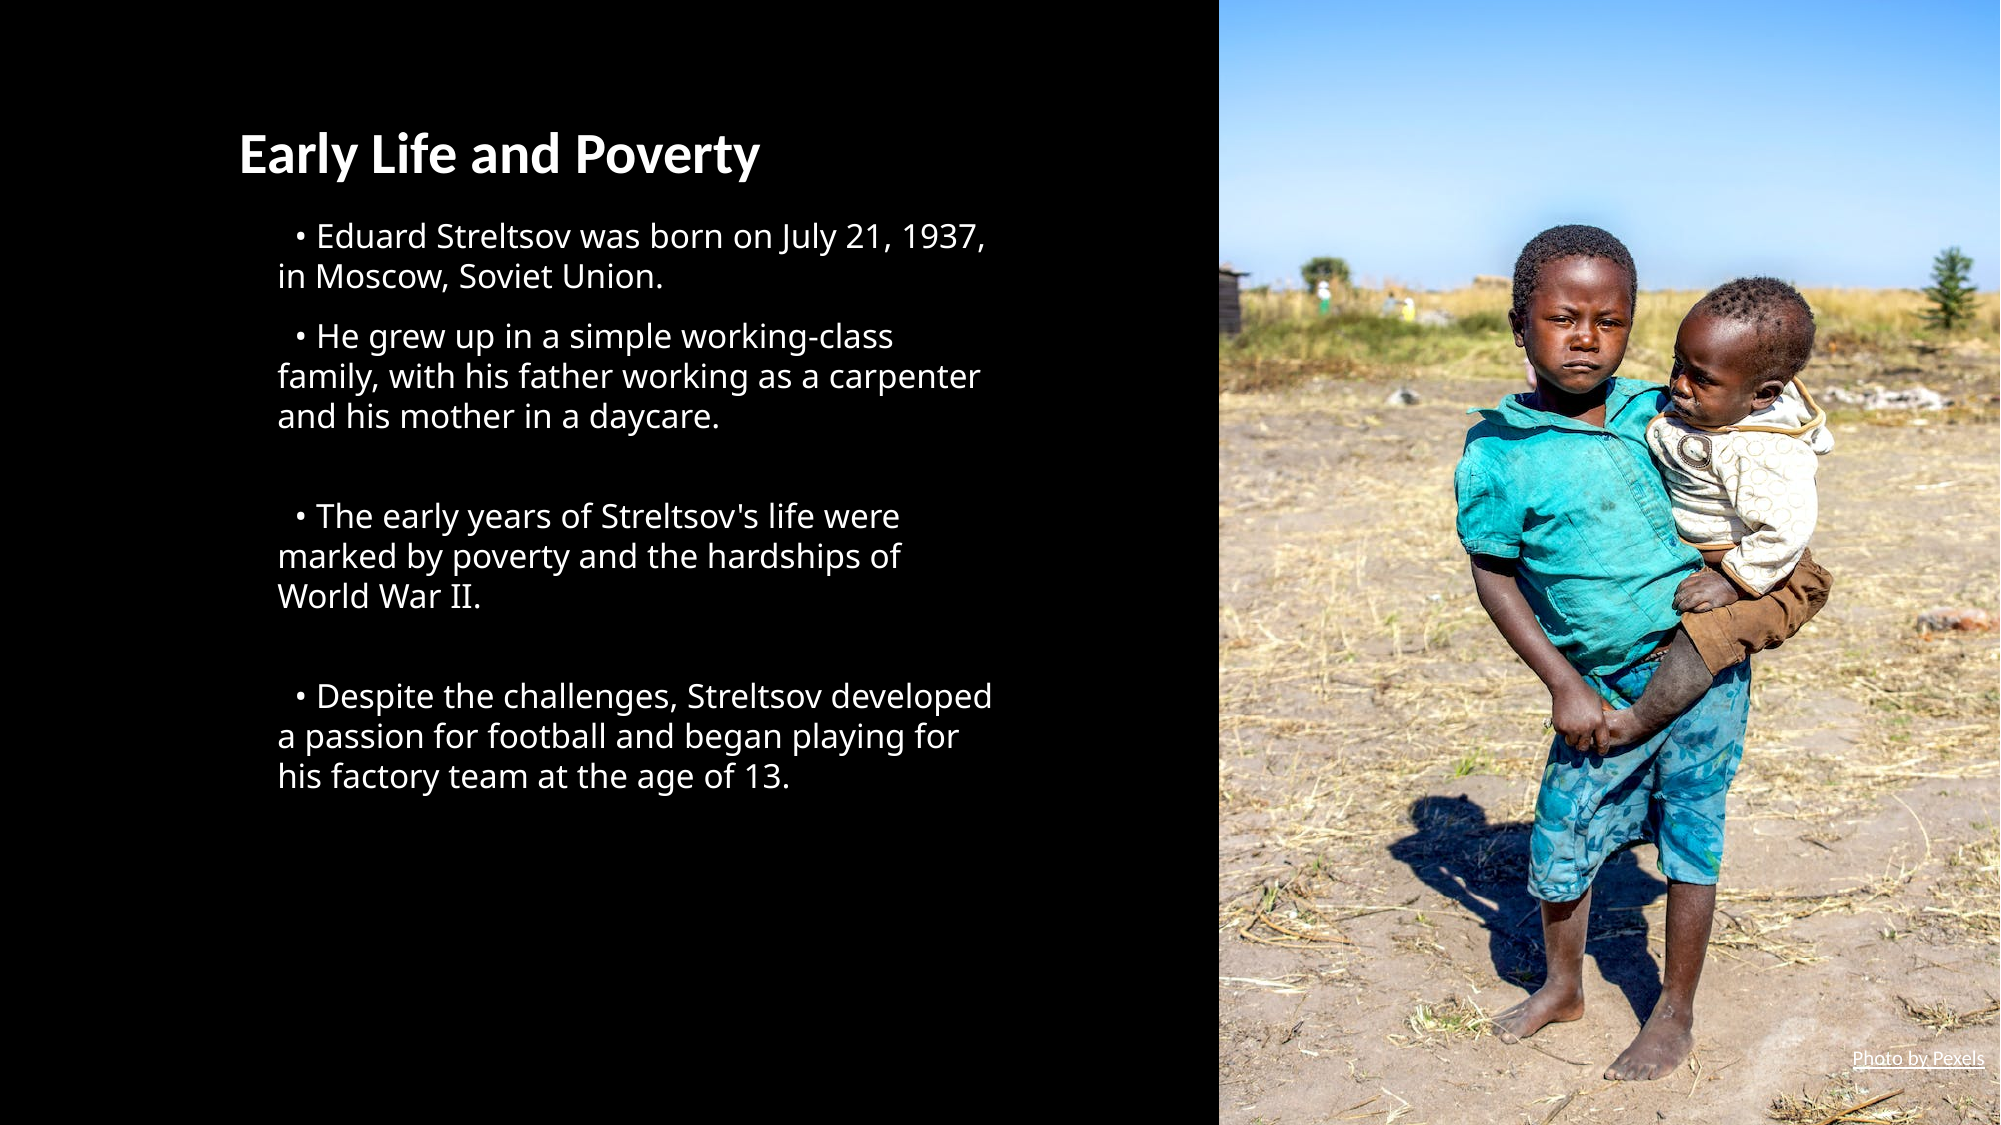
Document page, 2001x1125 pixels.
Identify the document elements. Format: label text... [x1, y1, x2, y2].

text_box • Despite the challenges, Streltsov developed a passion for football and began playing for his factory team at the age of 13. [262, 697, 1013, 773]
picture [1219, 0, 2000, 1125]
text_box • The early years of Streltsov's life were marked by poverty and the hardships of World War II. [262, 517, 1013, 593]
text_box • He grew up in a simple working-class family, with his father working as a carpenter and his mother in a daycare. [262, 337, 1013, 413]
text_box • Eduard Streltsov was born on July 21, 1937, in Moscow, Soviet Union. [262, 217, 1013, 293]
text_box Early Life and Poverty [225, 112, 1219, 188]
